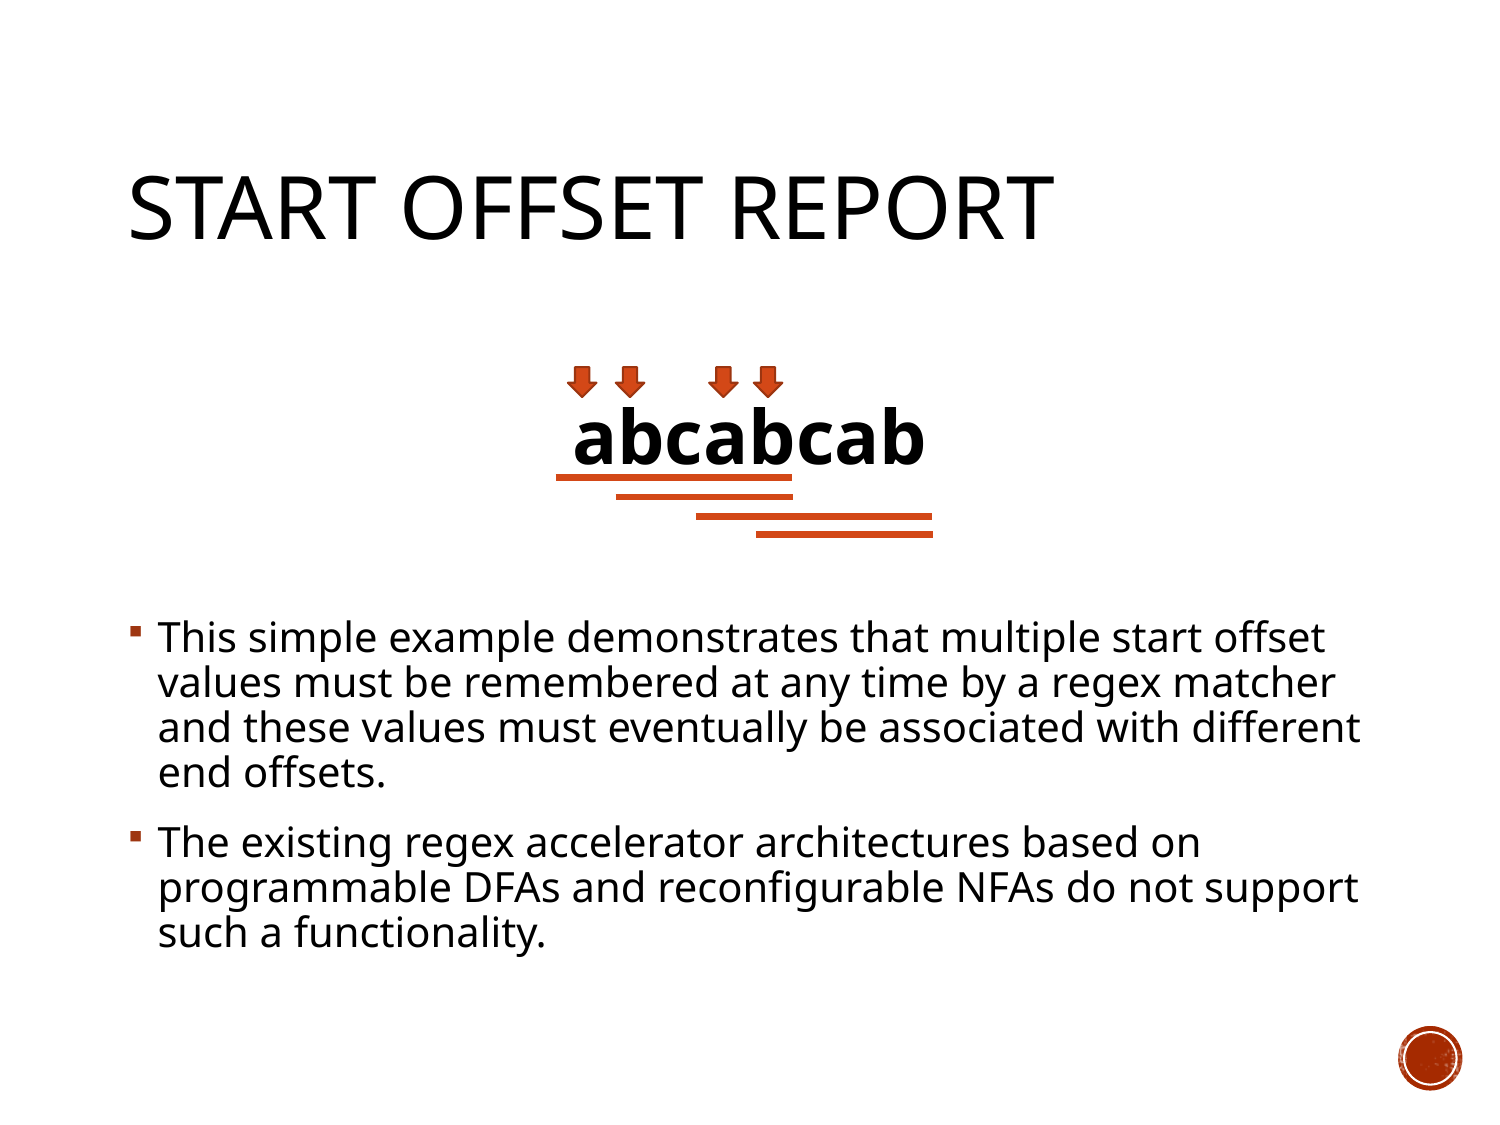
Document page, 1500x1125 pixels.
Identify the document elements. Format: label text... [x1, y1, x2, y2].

title Start offset report [112, 79, 1388, 344]
list This simple example demonstrates that multiple start offset values must be remembered at any time by a regex matcher and these values must eventually be associated with different end offsets. The existing regex accelerator architectures based on programmable DFAs and reconfigurable NFAs do not support such a functionality. [112, 608, 1388, 1013]
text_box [551, 369, 950, 534]
